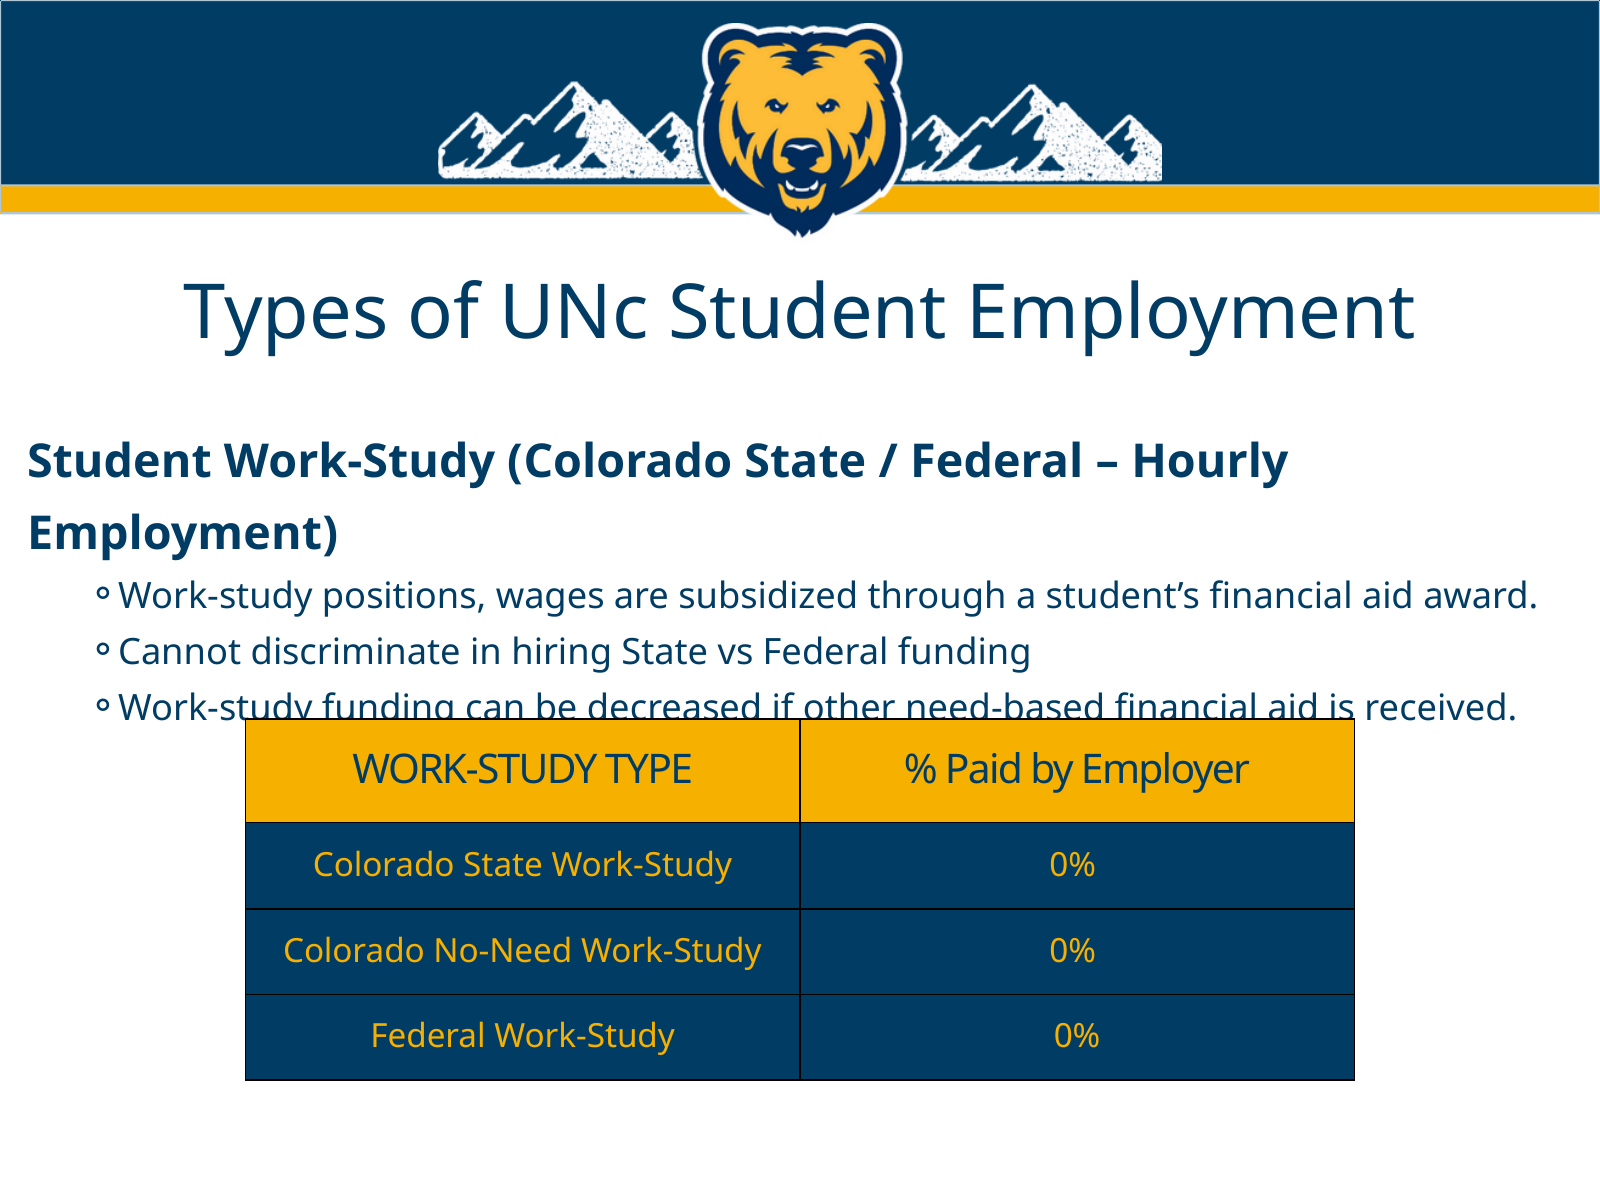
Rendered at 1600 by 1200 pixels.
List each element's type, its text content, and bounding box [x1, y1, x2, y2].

table_cell Colorado State Work-Study [246, 823, 799, 908]
table_cell Federal Work-Study [246, 995, 799, 1079]
text_box [438, 226, 1162, 244]
table_cell 0% [801, 995, 1354, 1079]
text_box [0, 0, 1600, 181]
table_cell 0% [801, 910, 1354, 994]
table_cell Colorado No-Need Work-Study [246, 910, 799, 994]
table_header % Paid by Employer [801, 720, 1354, 822]
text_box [0, 183, 1600, 215]
text_box Types of UNc Student Employment [27, 271, 1573, 354]
table_cell 0% [801, 823, 1354, 908]
table_header WORK-STUDY TYPE [246, 720, 799, 822]
text_box Student Work-Study (Colorado State / Federal – Hourly Employment) Work-study positions, wages are subsidized through a student’s financial aid award. Cannot discriminate in hiring State vs Federal funding Work-study funding can be decreased if other need-based financial aid is received. [27, 414, 1555, 728]
